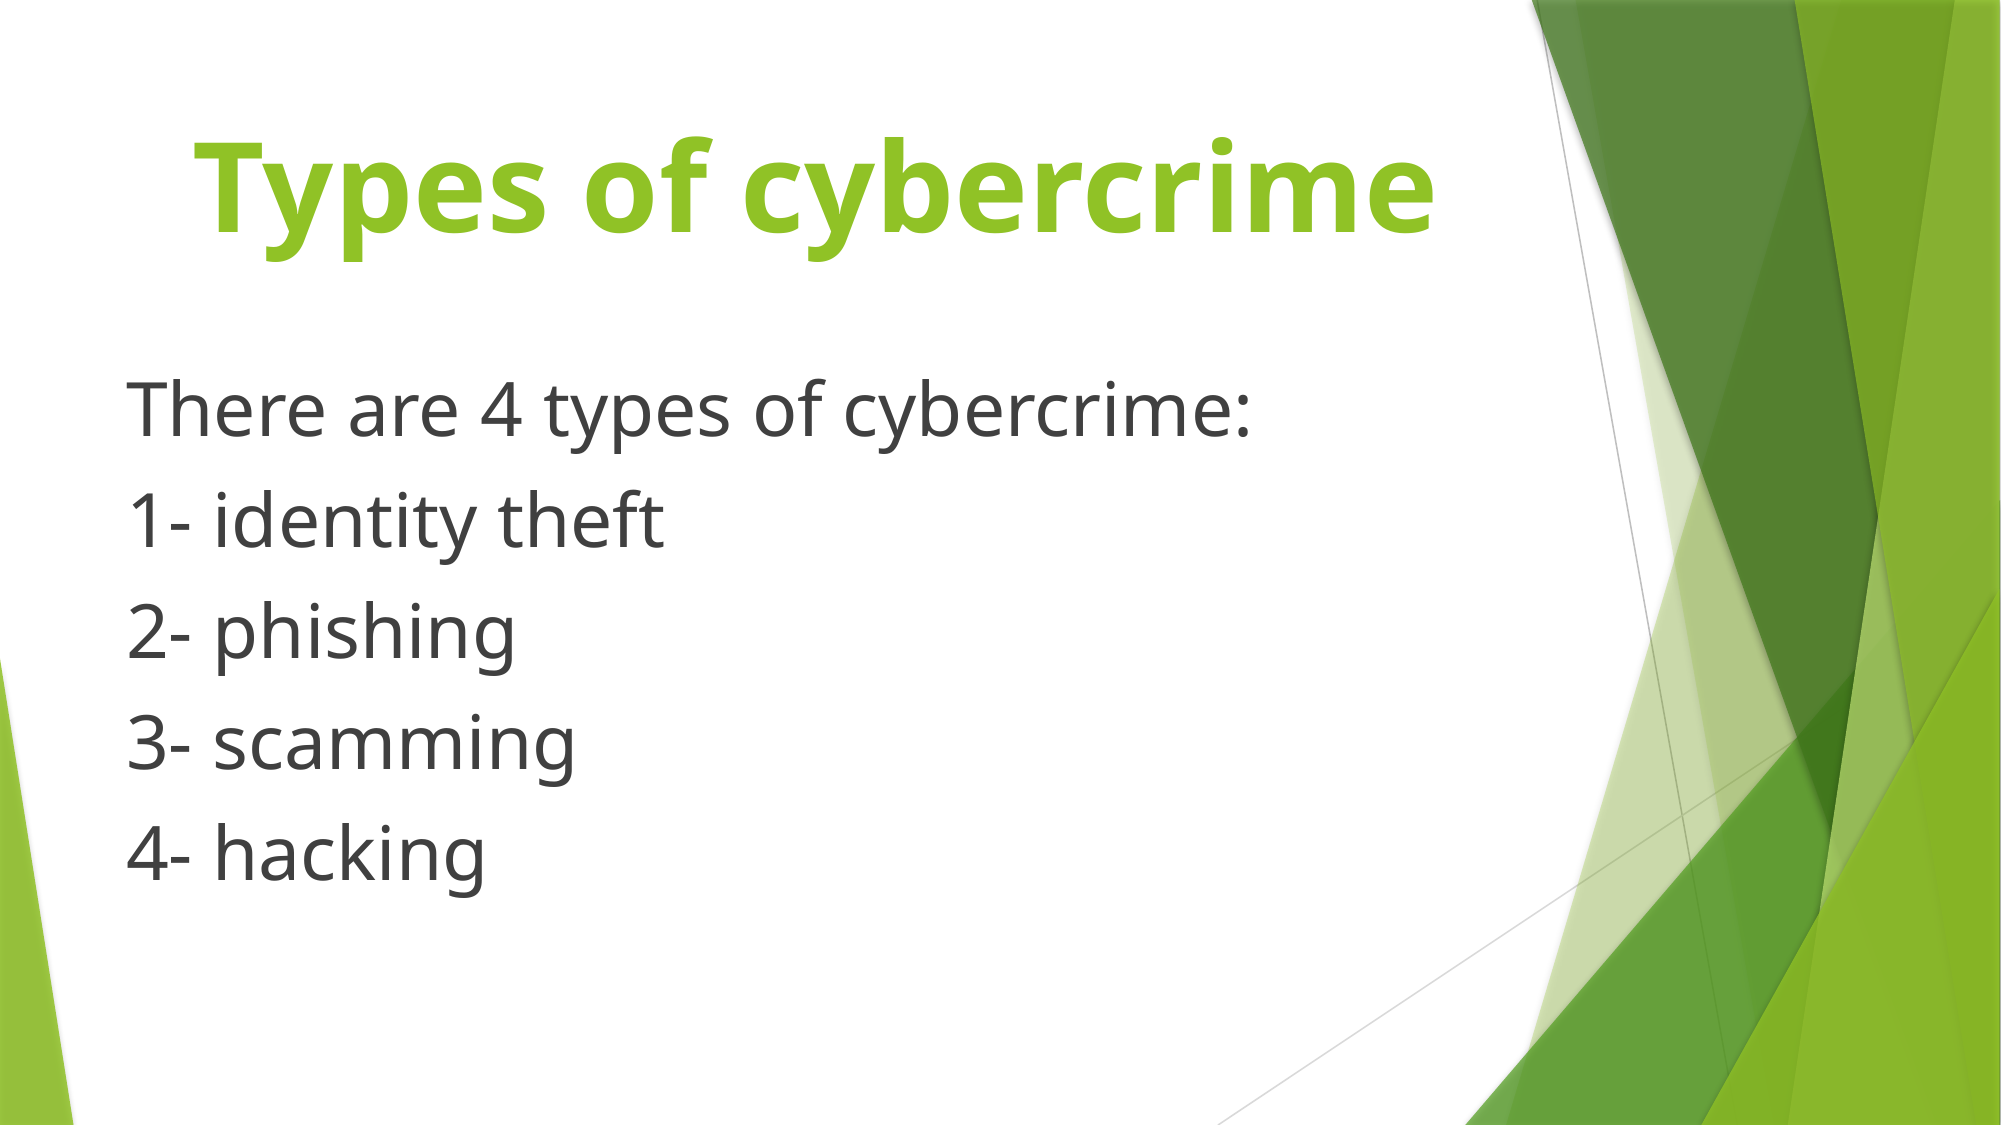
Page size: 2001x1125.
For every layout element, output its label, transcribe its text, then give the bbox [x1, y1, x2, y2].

title Types of cybercrime [111, 99, 1522, 317]
list There are 4 types of cybercrime: 1- identity theft 2- phishing 3- scamming 4- hacking [111, 354, 1522, 992]
